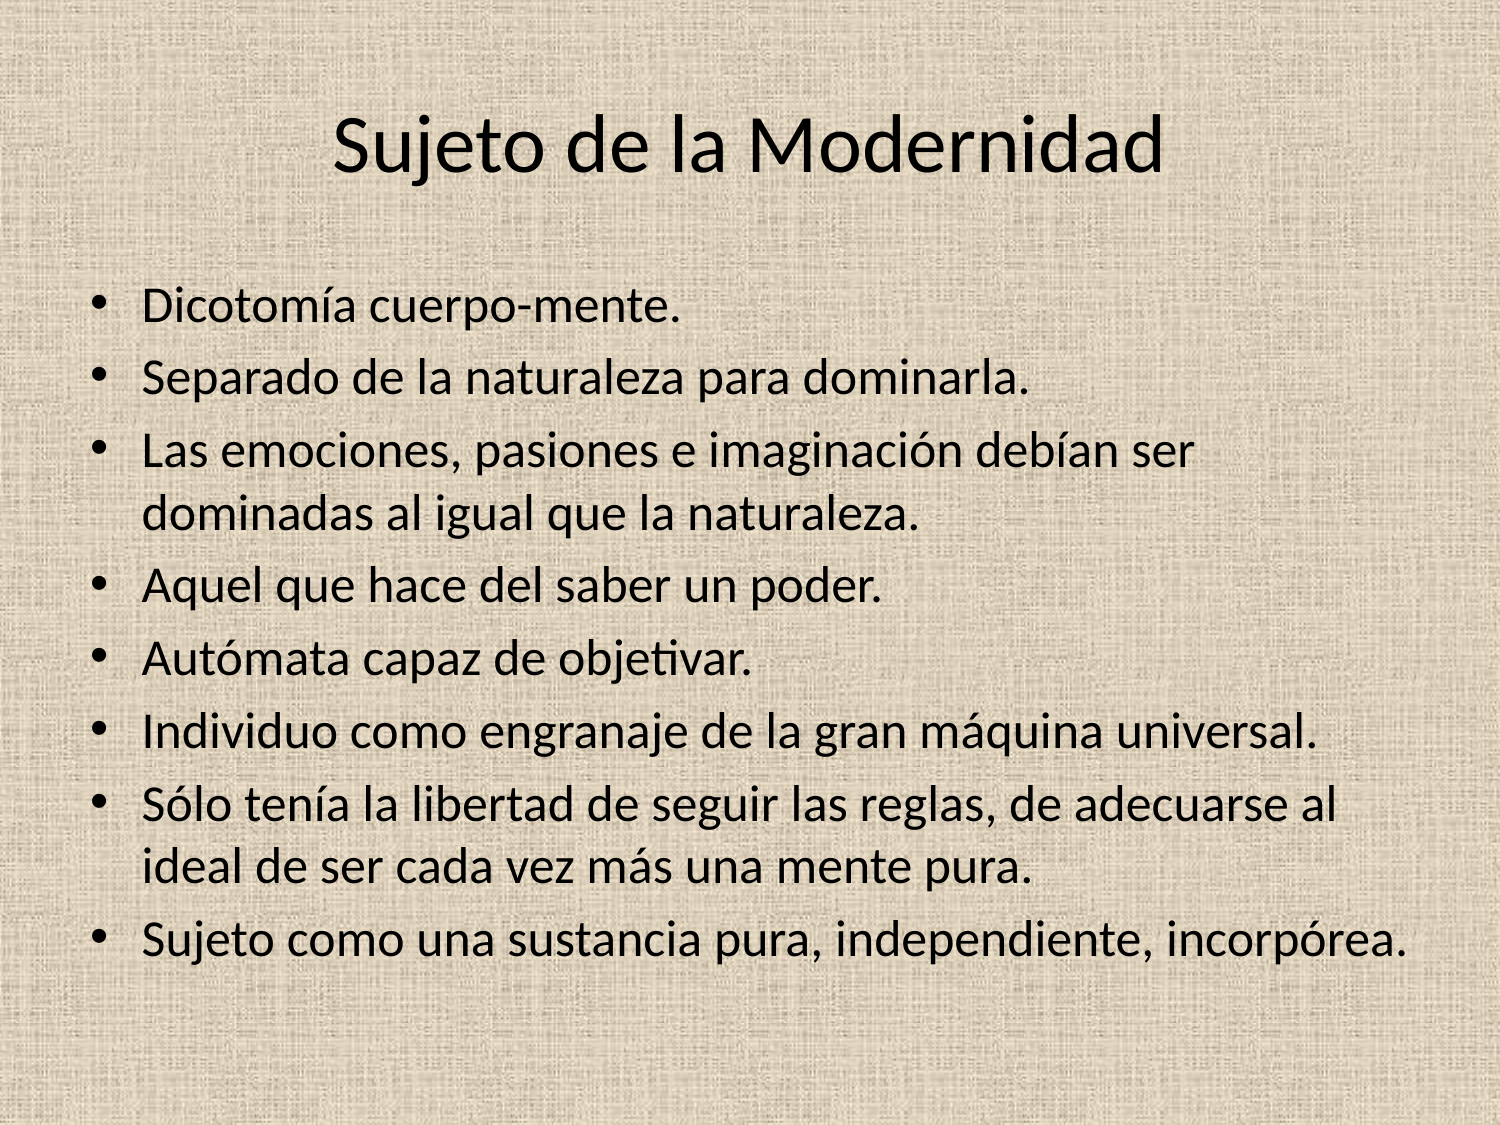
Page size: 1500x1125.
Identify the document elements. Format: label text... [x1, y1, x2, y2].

picture [0, 0, 1500, 1125]
list Dicotomía cuerpo-mente. Separado de la naturaleza para dominarla. Las emociones, pasiones e imaginación debían ser dominadas al igual que la naturaleza. Aquel que hace del saber un poder. Autómata capaz de objetivar. Individuo como engranaje de la gran máquina universal. Sólo tenía la libertad de seguir las reglas, de adecuarse al ideal de ser cada vez más una mente pura. Sujeto como una sustancia pura, independiente, incorpórea. [75, 262, 1442, 1020]
title Sujeto de la Modernidad [75, 45, 1425, 233]
